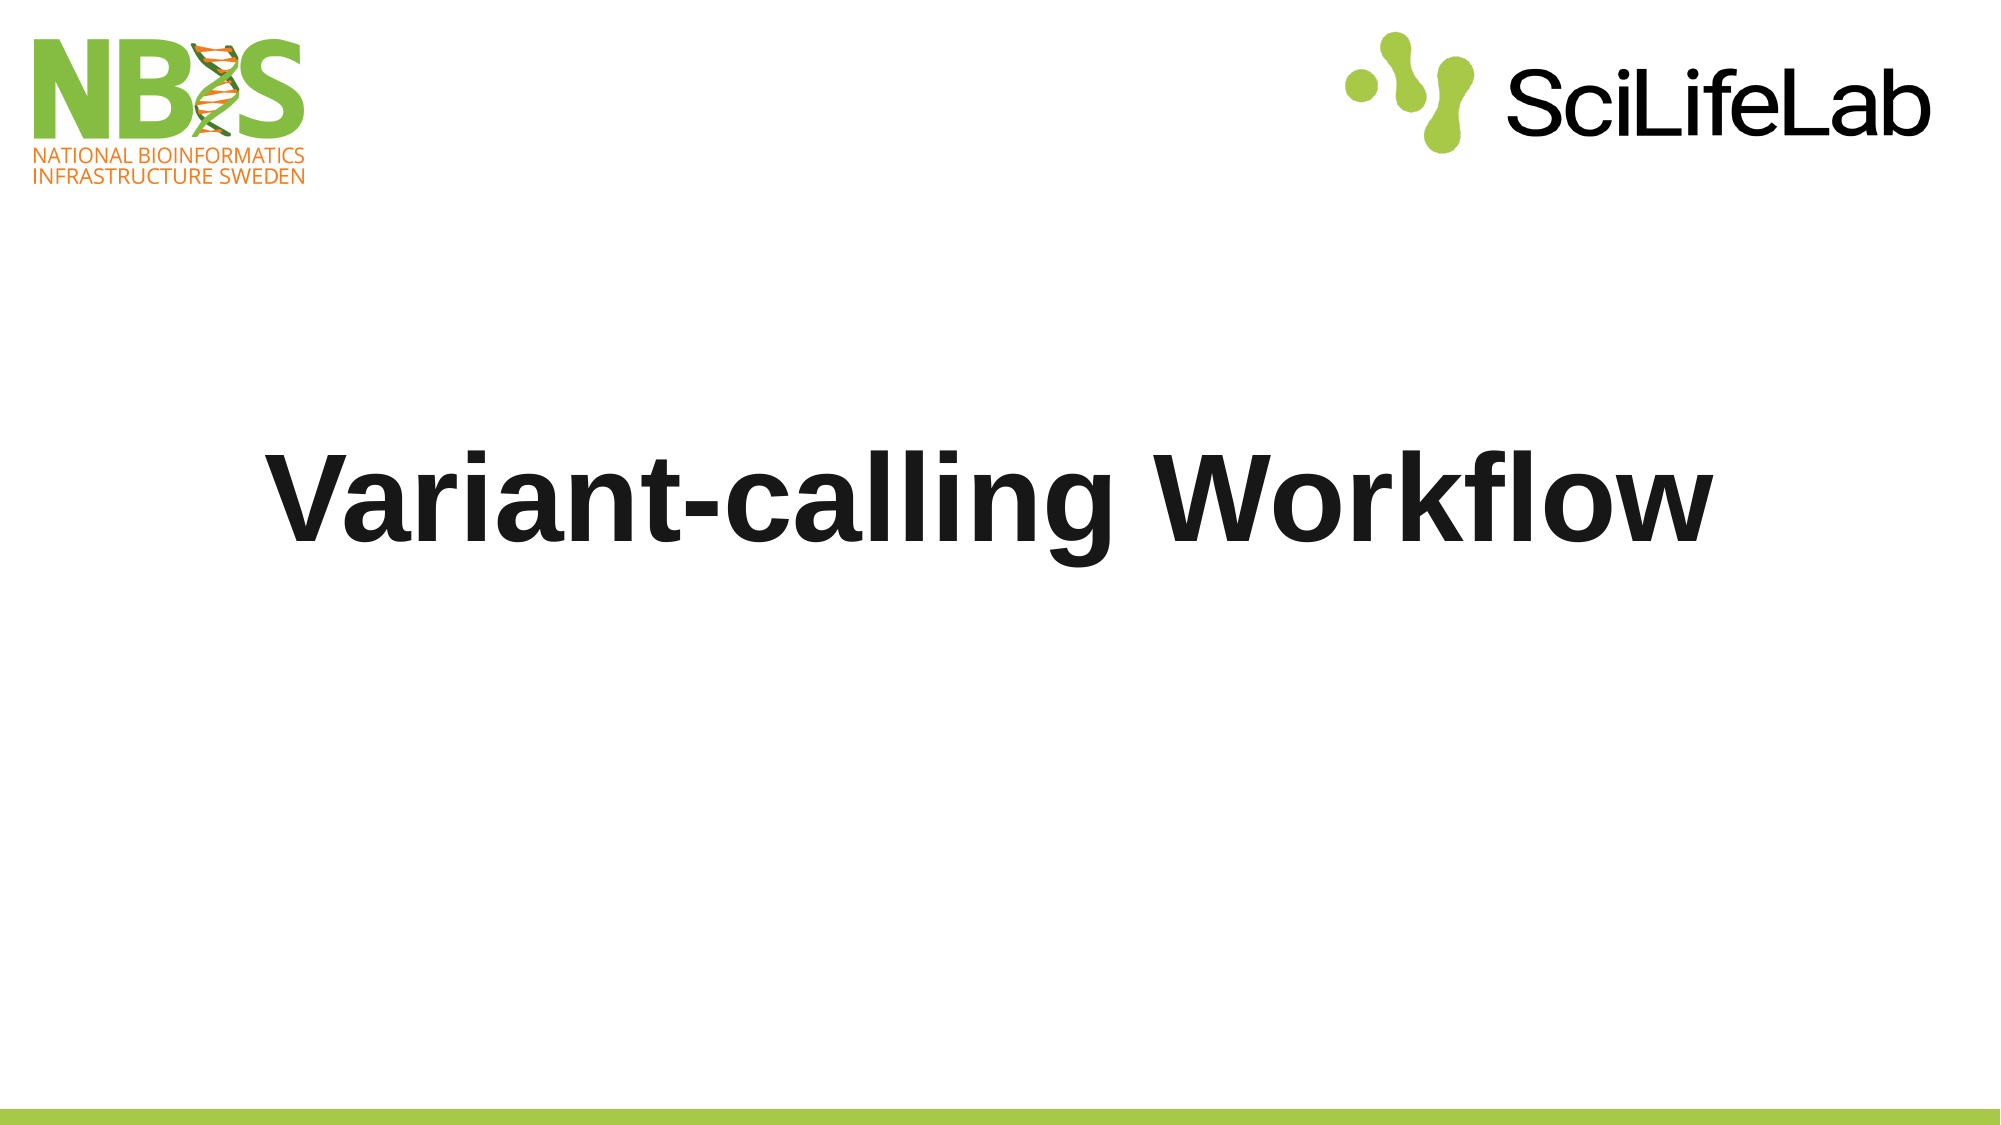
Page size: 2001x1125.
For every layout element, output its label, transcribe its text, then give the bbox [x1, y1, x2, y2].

picture [34, 39, 304, 184]
picture [1341, 28, 1934, 157]
title Variant-calling Workflow [249, 208, 1956, 576]
